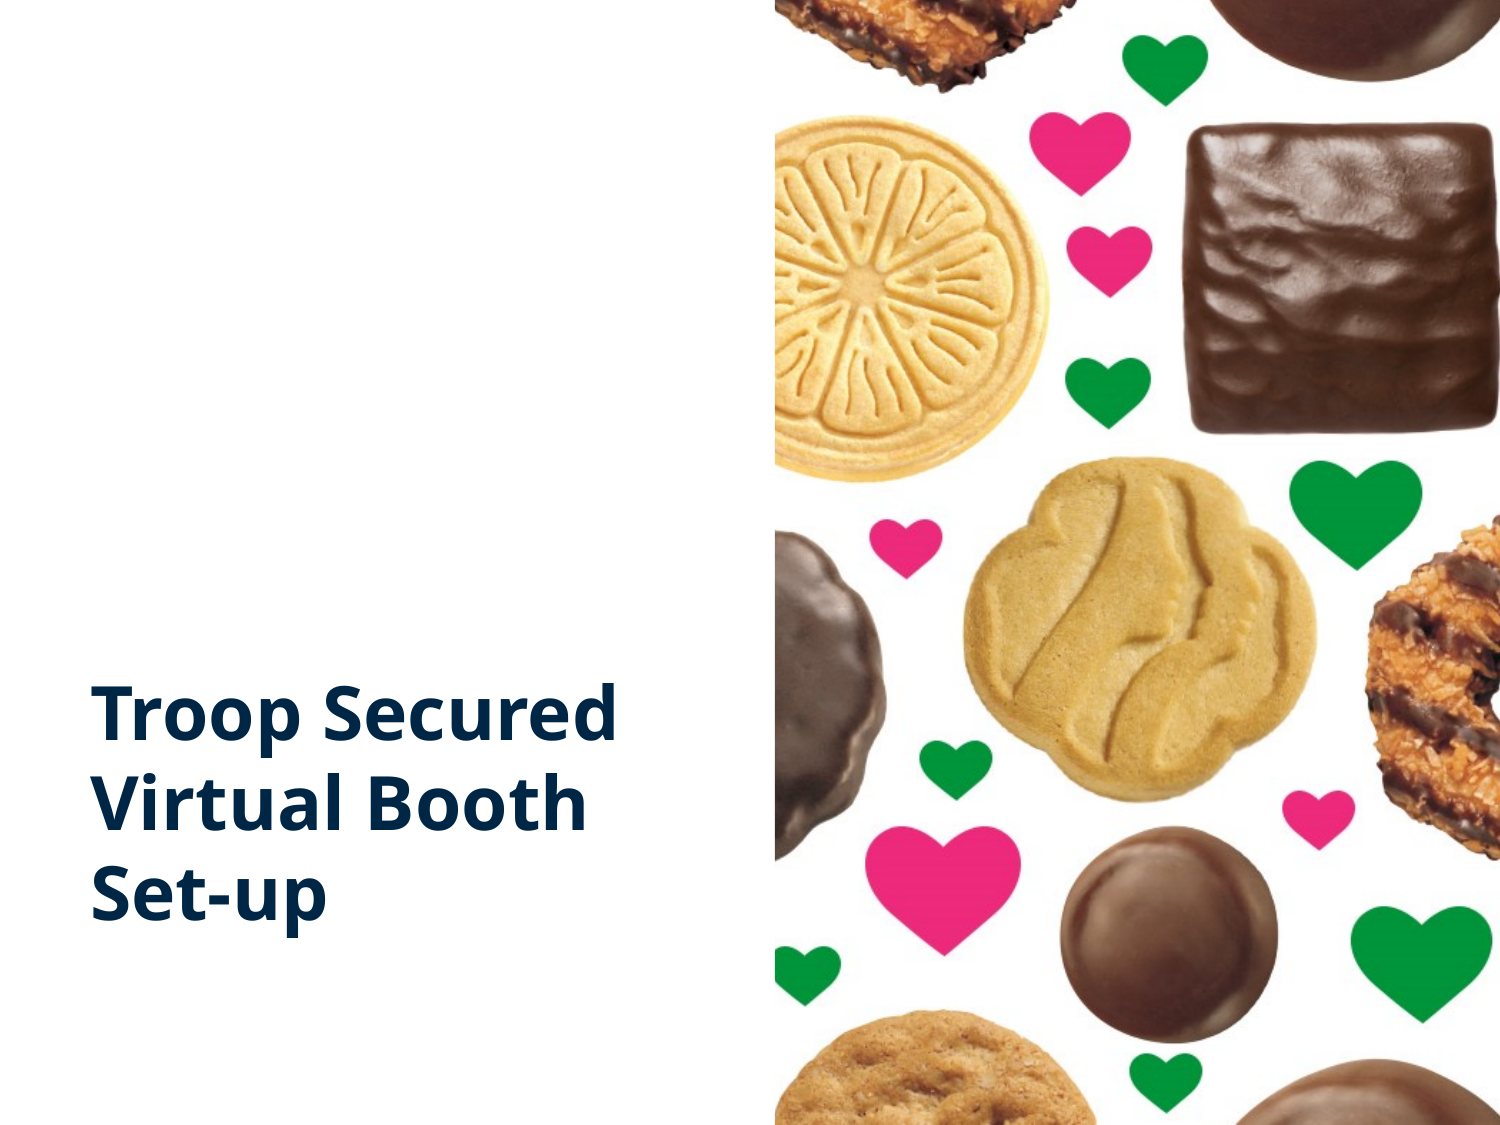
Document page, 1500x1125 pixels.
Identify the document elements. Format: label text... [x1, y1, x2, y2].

picture [774, 0, 1500, 1125]
title Troop Secured Virtual Booth Set-up [75, 562, 738, 1038]
